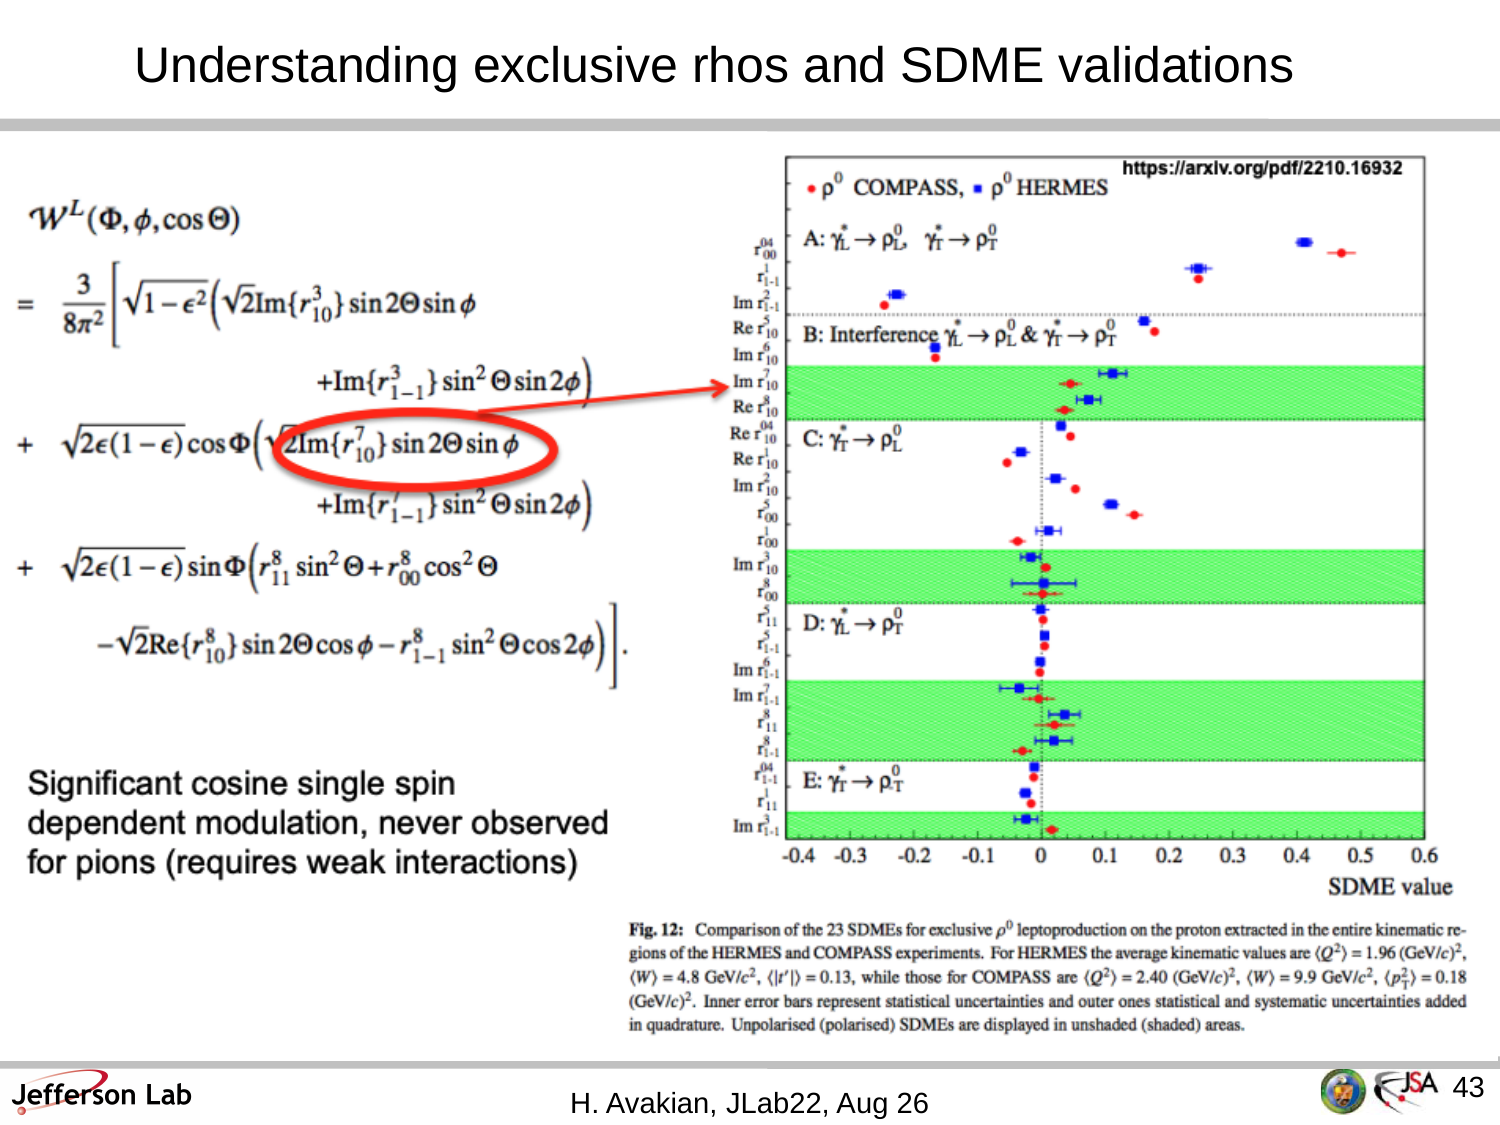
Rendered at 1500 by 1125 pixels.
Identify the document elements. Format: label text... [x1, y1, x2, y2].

slide_number 43 [1387, 1066, 1500, 1114]
picture [0, 1069, 200, 1125]
footer H. Avakian, JLab22, Aug 26 [512, 1076, 988, 1118]
text_box Understanding exclusive rhos and SDME validations [119, 24, 1310, 100]
picture [0, 148, 1498, 1061]
